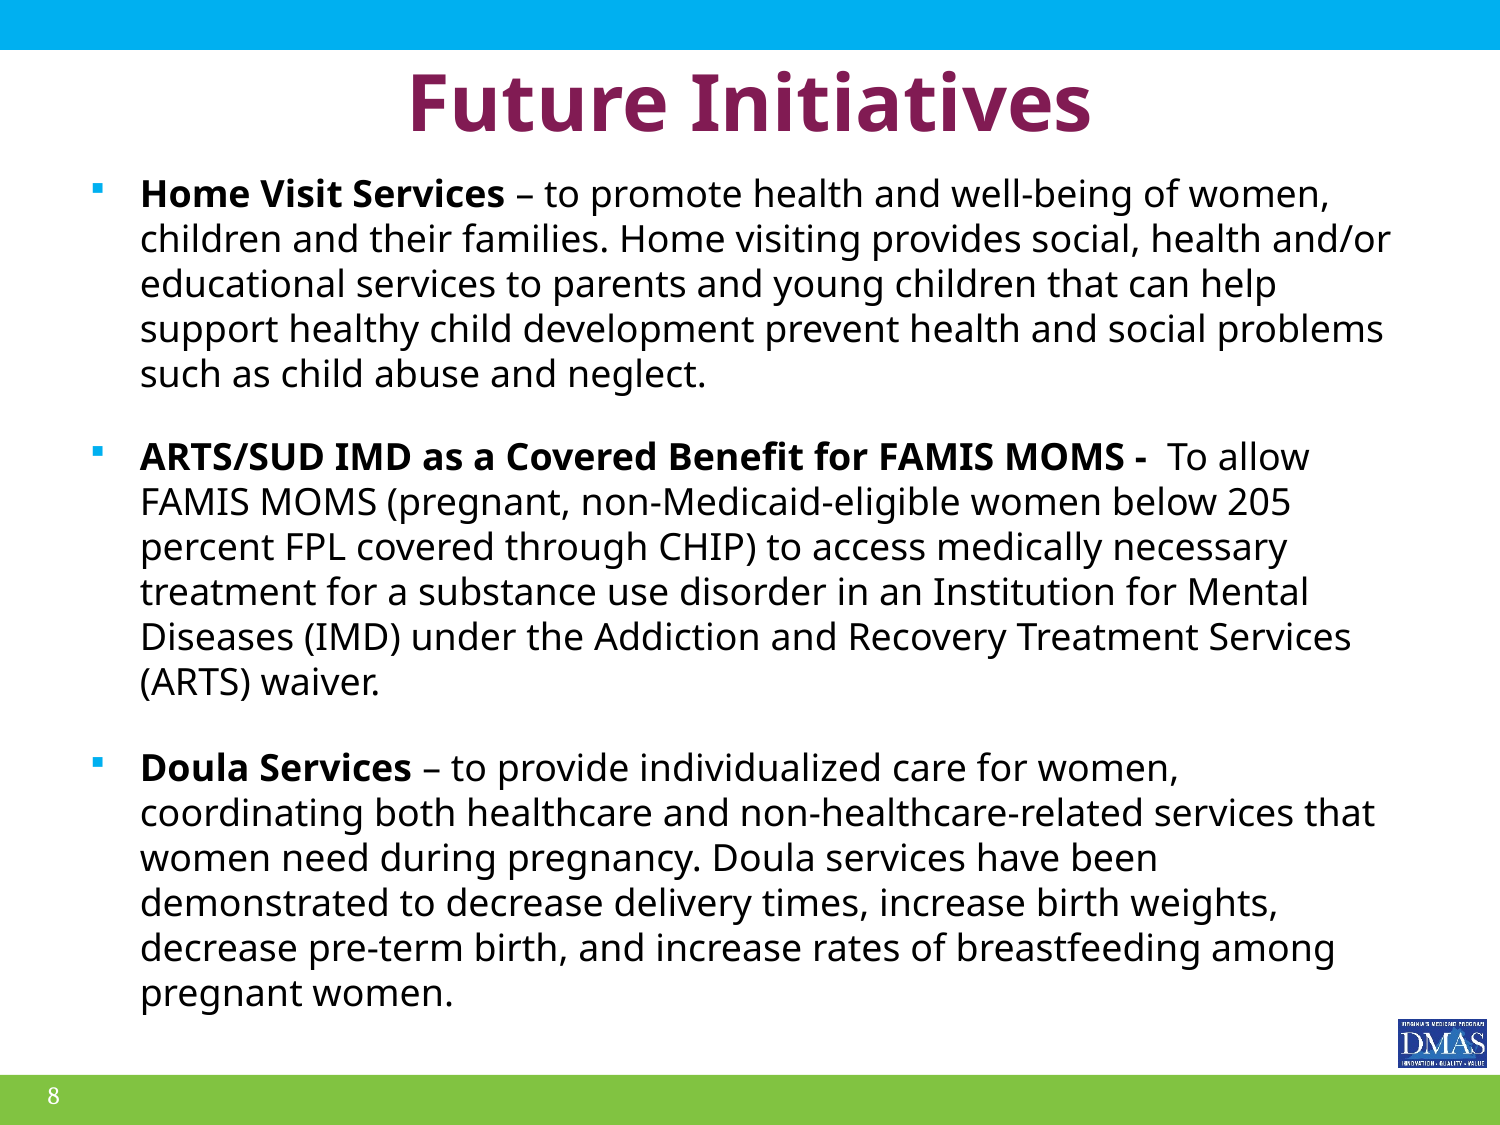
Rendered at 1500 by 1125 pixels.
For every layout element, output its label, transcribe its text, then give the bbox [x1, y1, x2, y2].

list Home Visit Services – to promote health and well-being of women, children and their families. Home visiting provides social, health and/or educational services to parents and young children that can help support healthy child development prevent health and social problems such as child abuse and neglect. ARTS/SUD IMD as a Covered Benefit for FAMIS MOMS - To allow FAMIS MOMS (pregnant, non-Medicaid-eligible women below 205 percent FPL covered through CHIP) to access medically necessary treatment for a substance use disorder in an Institution for Mental Diseases (IMD) under the Addiction and Recovery Treatment Services (ARTS) waiver. Doula Services – to provide individualized care for women, coordinating both healthcare and non-healthcare-related services that women need during pregnancy. Doula services have been demonstrated to decrease delivery times, increase birth weights, decrease pre-term birth, and increase rates of breastfeeding among pregnant women. [75, 162, 1425, 1025]
title Future Initiatives [75, 45, 1425, 162]
picture [1398, 1019, 1487, 1068]
slide_number 8 [12, 1065, 75, 1125]
